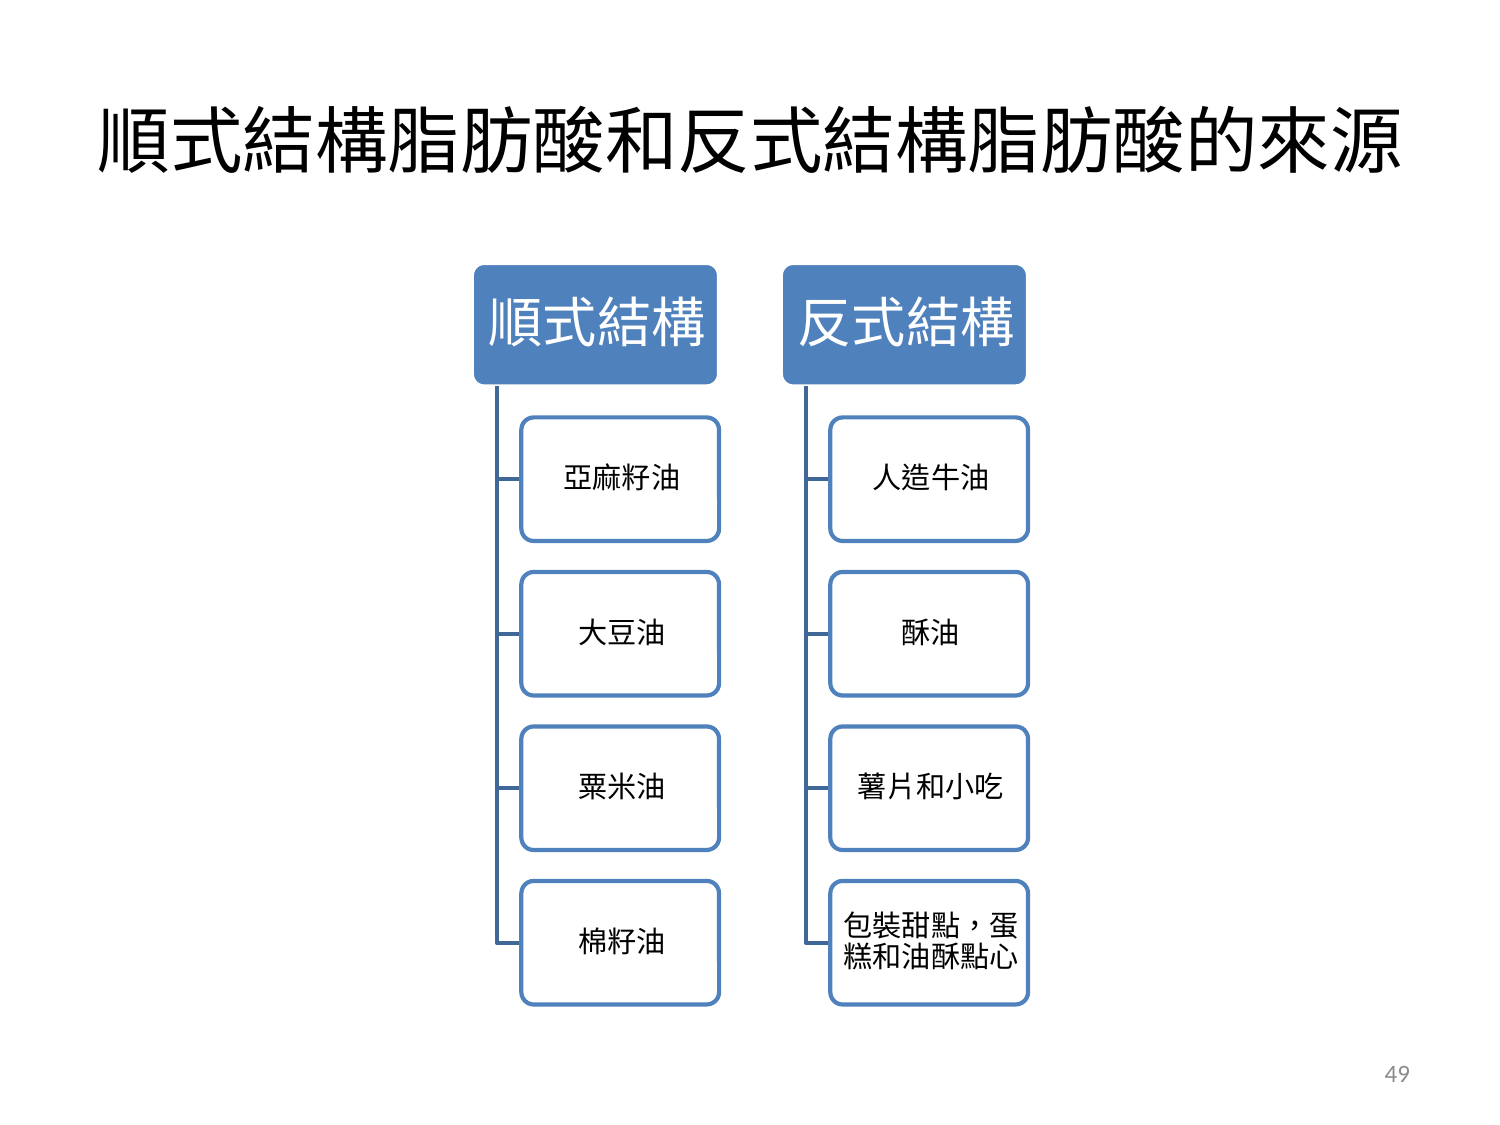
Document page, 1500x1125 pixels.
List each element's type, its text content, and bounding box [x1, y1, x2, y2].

slide_number 49 [1074, 1042, 1425, 1103]
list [74, 262, 1426, 1006]
title 順式結構脂肪酸和反式結構脂肪酸的來源 [75, 45, 1425, 233]
